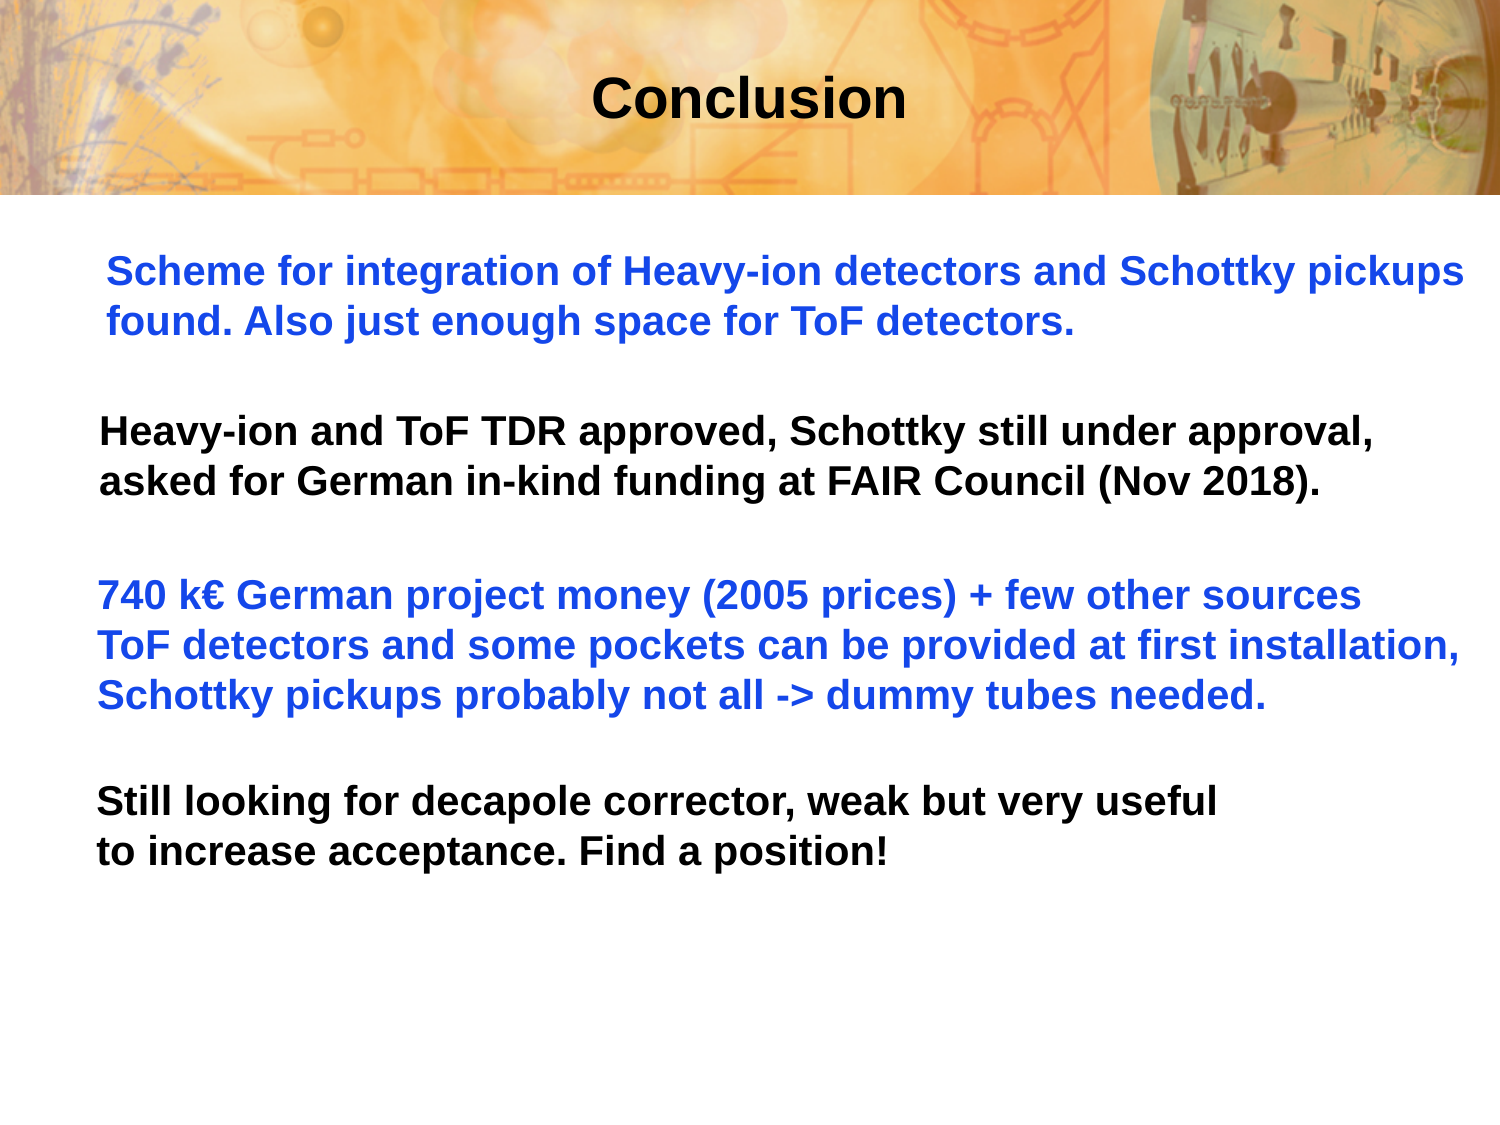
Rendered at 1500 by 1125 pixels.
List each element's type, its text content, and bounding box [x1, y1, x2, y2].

text_box 740 k€ German project money (2005 prices) + few other sources ToF detectors and some pockets can be provided at first installation, Schottky pickups probably not all -> dummy tubes needed. [82, 560, 1476, 726]
picture [0, 191, 1500, 195]
text_box Scheme for integration of Heavy-ion detectors and Schottky pickups found. Also just enough space for ToF detectors. [91, 236, 1481, 352]
text_box Heavy-ion and ToF TDR approved, Schottky still under approval, asked for German in-kind funding at FAIR Council (Nov 2018). [84, 396, 1390, 512]
text_box Still looking for decapole corrector, weak but very useful to increase acceptance. Find a position! [81, 766, 1234, 882]
title Conclusion [0, 0, 1500, 191]
